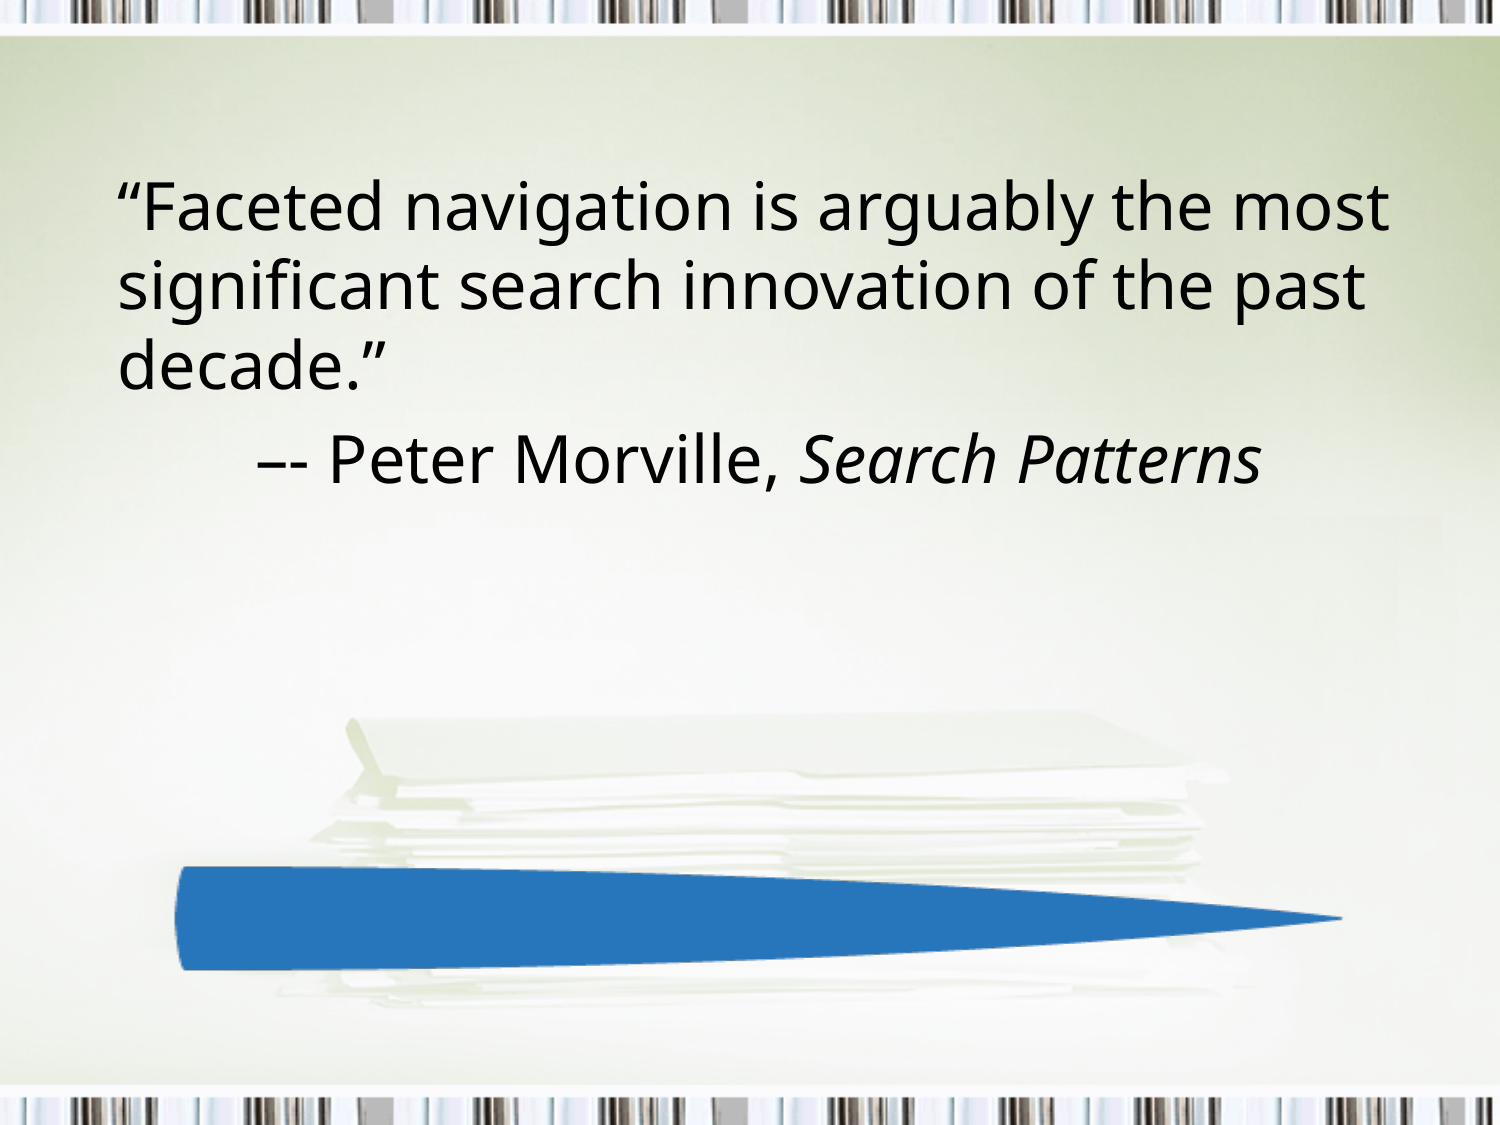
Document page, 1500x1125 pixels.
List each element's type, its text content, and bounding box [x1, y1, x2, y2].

picture [0, 0, 1500, 1125]
list “Faceted navigation is arguably the most significant search innovation of the past decade.” –- Peter Morville, Search Patterns [87, 62, 1438, 476]
